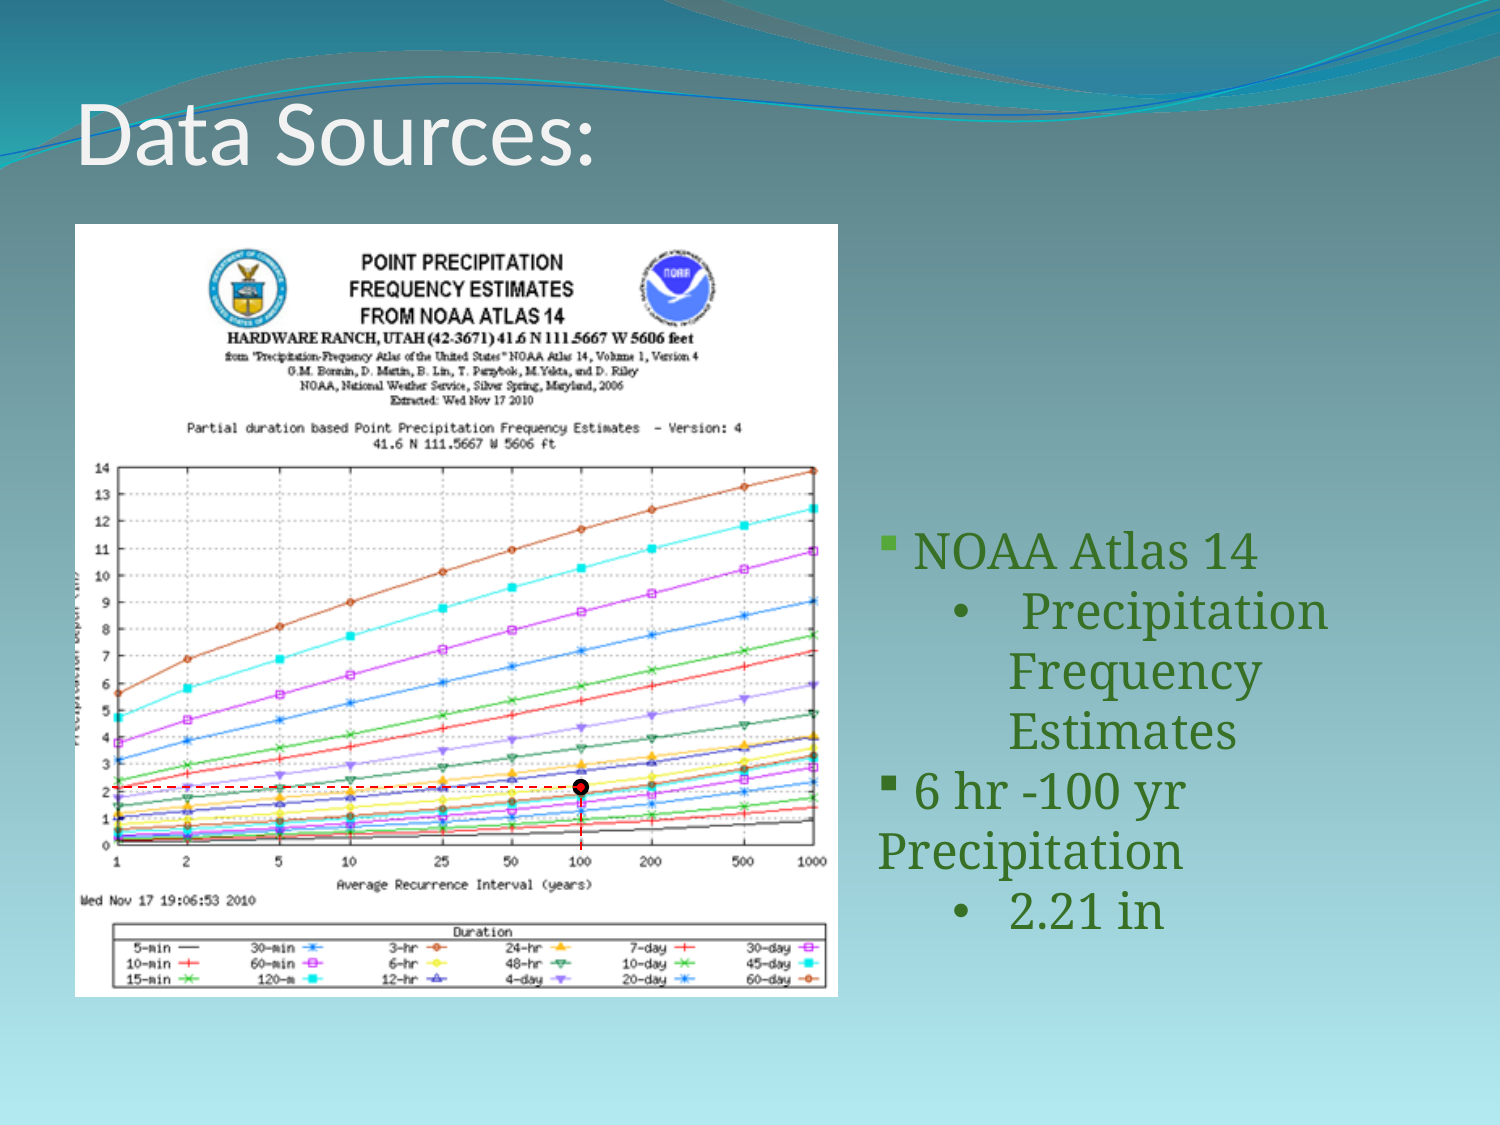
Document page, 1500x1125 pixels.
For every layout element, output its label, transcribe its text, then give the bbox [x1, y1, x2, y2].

title Data Sources: [75, 62, 1425, 185]
text_box NOAA Atlas 14 Precipitation Frequency Estimates 6 hr -100 yr Precipitation 2.21 in [862, 512, 1500, 948]
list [74, 224, 838, 998]
